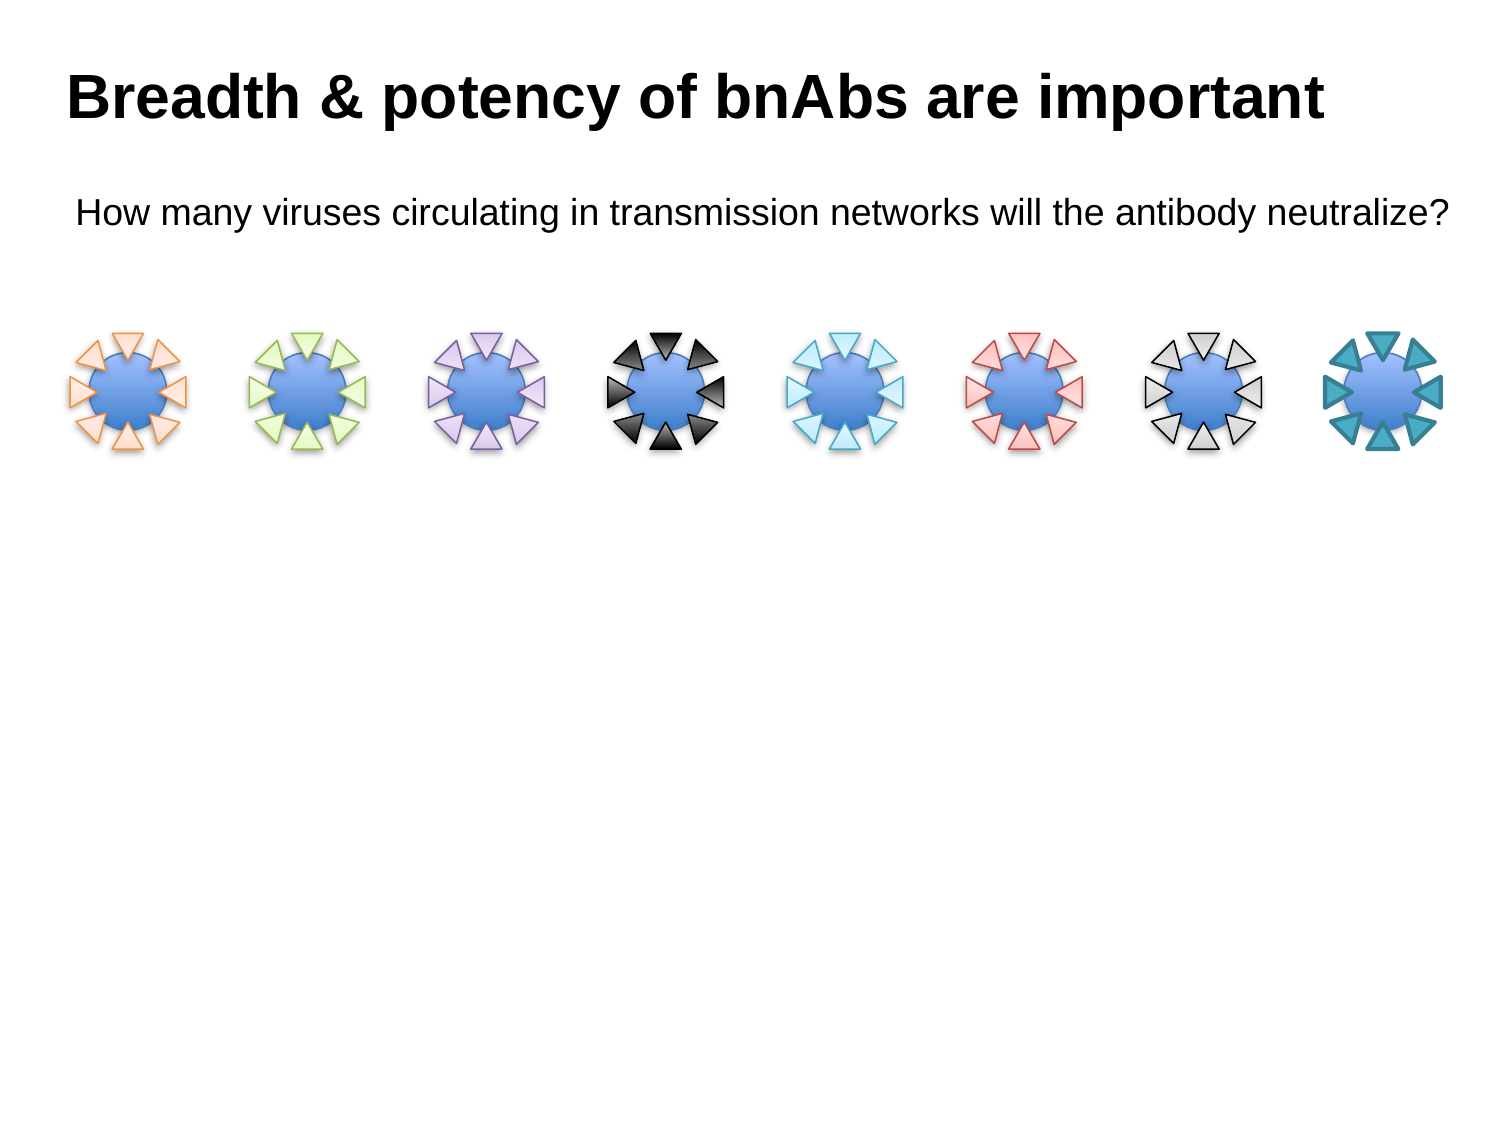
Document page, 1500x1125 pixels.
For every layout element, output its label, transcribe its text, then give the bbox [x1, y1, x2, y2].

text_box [966, 333, 1083, 451]
text_box Breadth & potency of bnAbs are important [51, 48, 1439, 139]
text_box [428, 333, 545, 451]
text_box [607, 333, 724, 451]
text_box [1145, 333, 1262, 451]
text_box How many viruses circulating in transmission networks will the antibody neutralize? [60, 180, 1465, 241]
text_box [1324, 333, 1441, 451]
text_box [786, 333, 904, 451]
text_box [249, 333, 366, 451]
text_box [69, 333, 186, 451]
